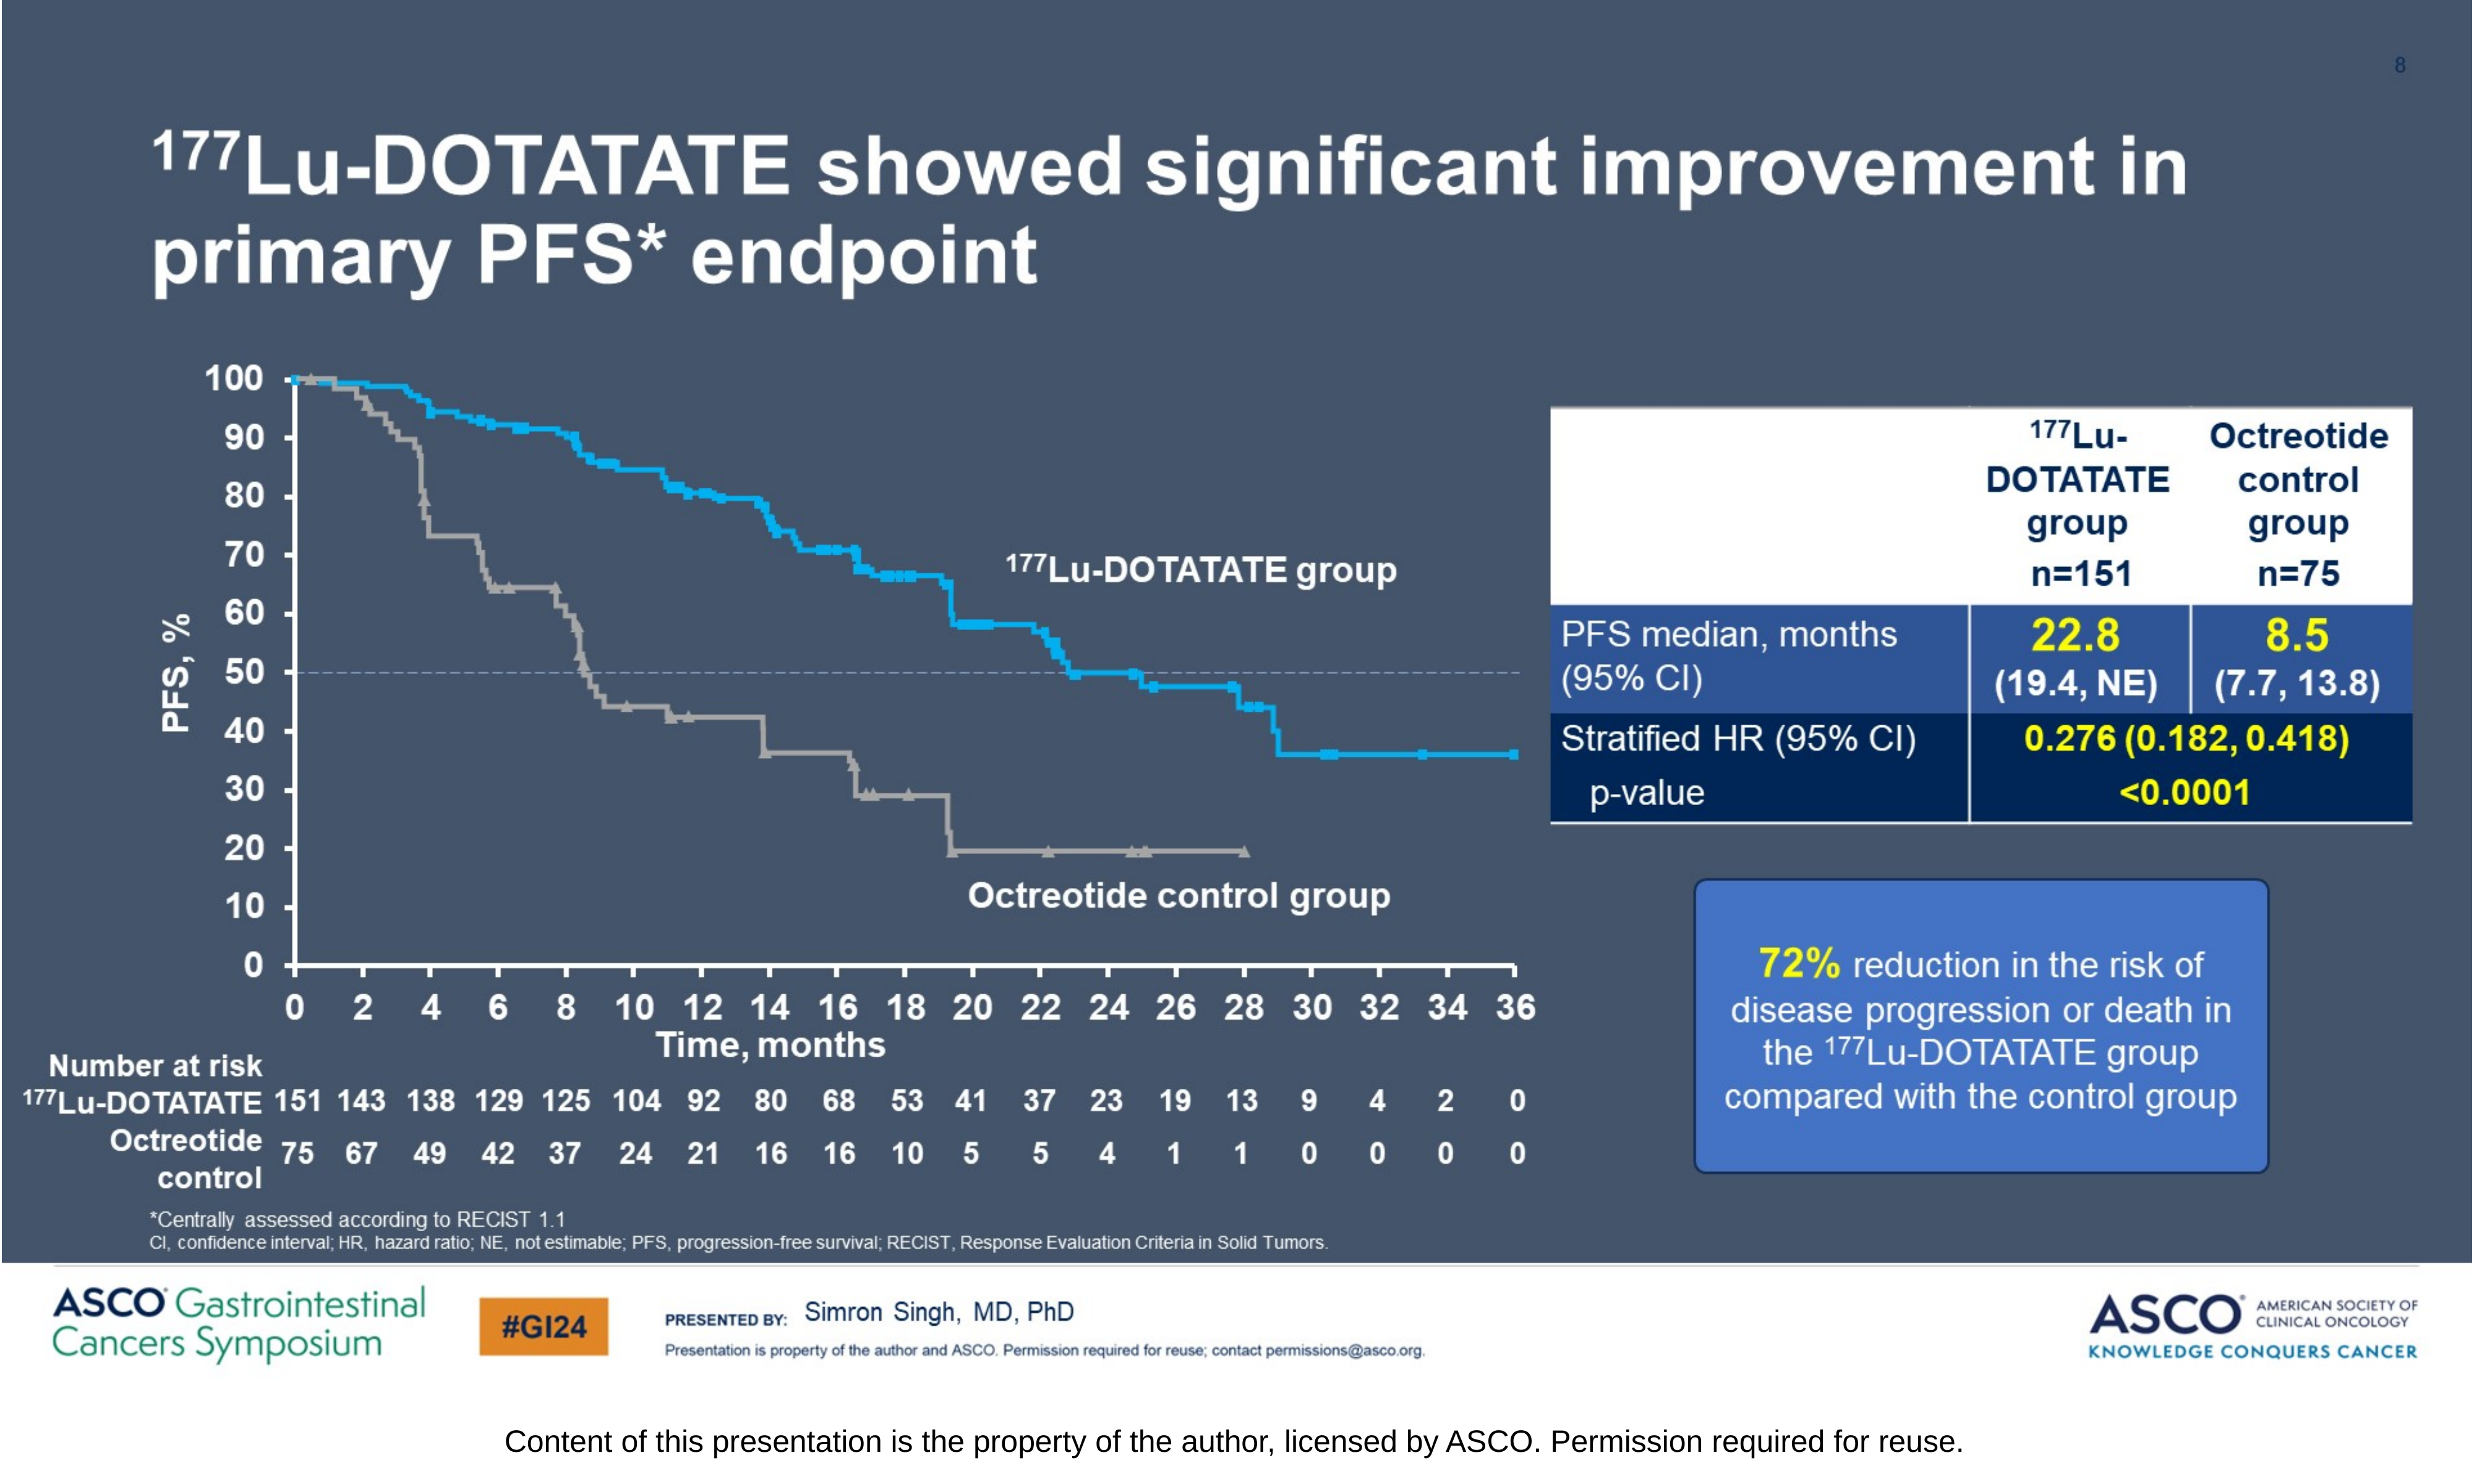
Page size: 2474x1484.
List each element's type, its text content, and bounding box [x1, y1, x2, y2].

picture [2, 0, 2472, 1389]
text_box Content of this presentation is the property of the author, licensed by ASCO. Permission required for reuse. [0, 1399, 2474, 1477]
